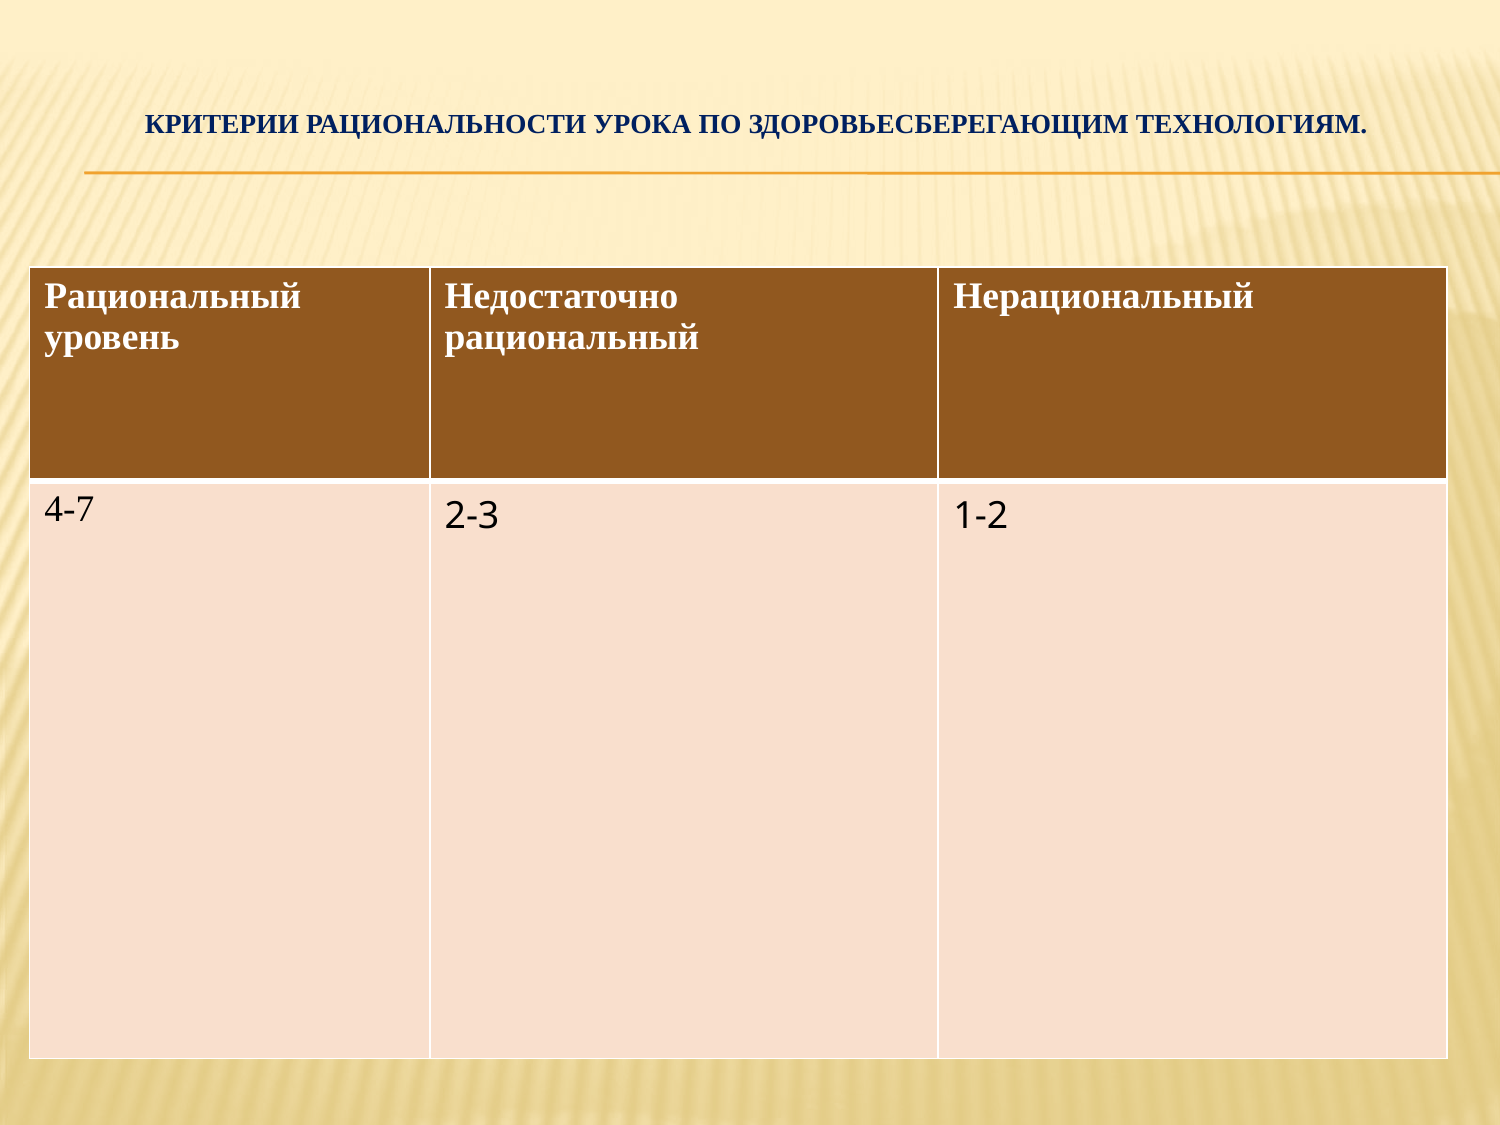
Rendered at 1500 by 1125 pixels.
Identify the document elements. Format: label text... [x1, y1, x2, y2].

table_header Рациональный уровень [30, 268, 429, 478]
table_header Нерациональный [939, 268, 1446, 478]
title Критерии рациональности урока по здоровьесберегающим технологиям. [50, 75, 1475, 213]
table_cell 2-3 [431, 484, 937, 1058]
table_cell 4-7 [30, 484, 429, 1058]
table_header Недостаточно рациональный [431, 268, 937, 478]
table_cell 1-2 [939, 484, 1446, 1058]
